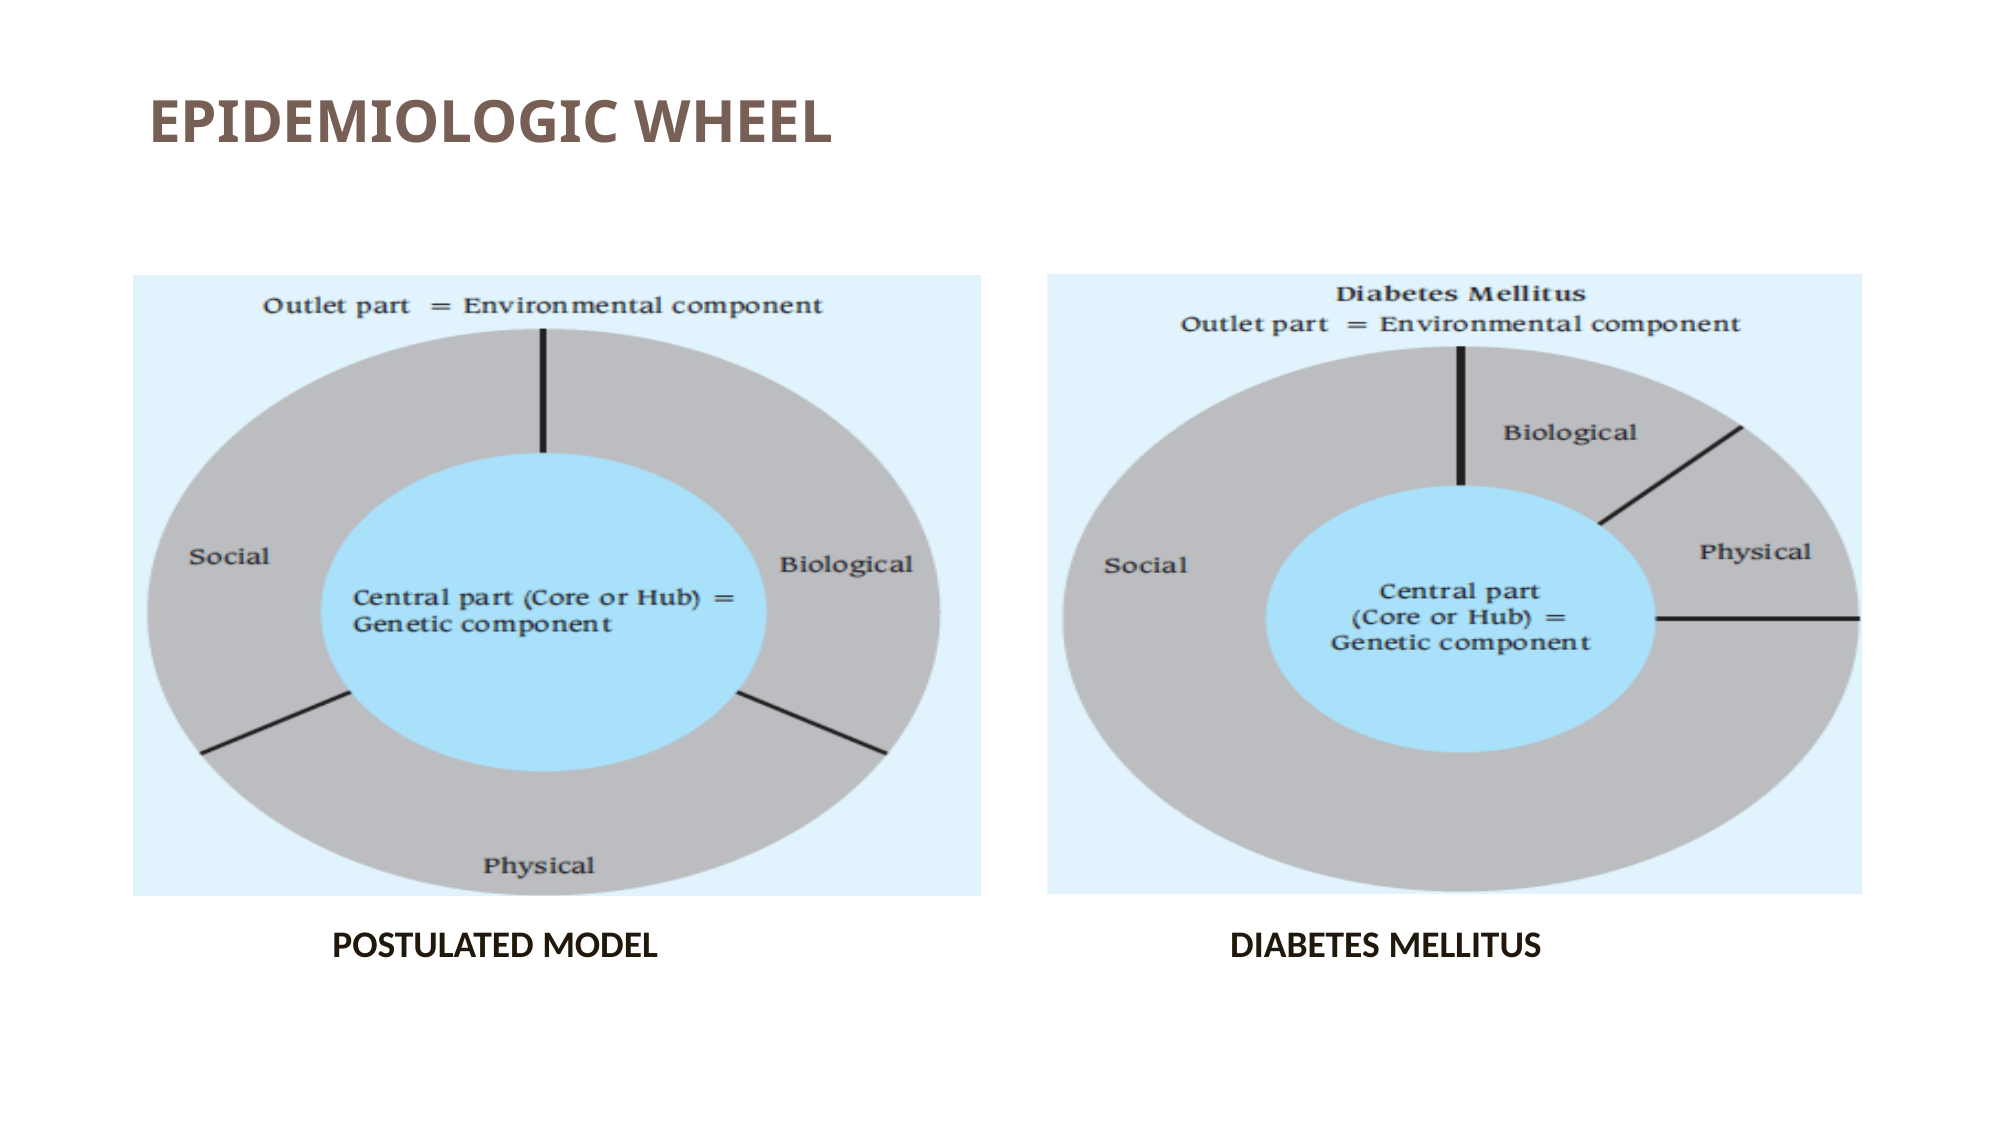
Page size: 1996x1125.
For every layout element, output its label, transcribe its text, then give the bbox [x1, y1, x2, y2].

text_box POSTULATED MODEL [317, 912, 674, 973]
picture [1047, 274, 1863, 894]
title EPIDEMIOLOGIC WHEEL [133, 37, 1913, 200]
picture [132, 274, 982, 896]
text_box DIABETES MELLITUS [1215, 912, 1557, 973]
